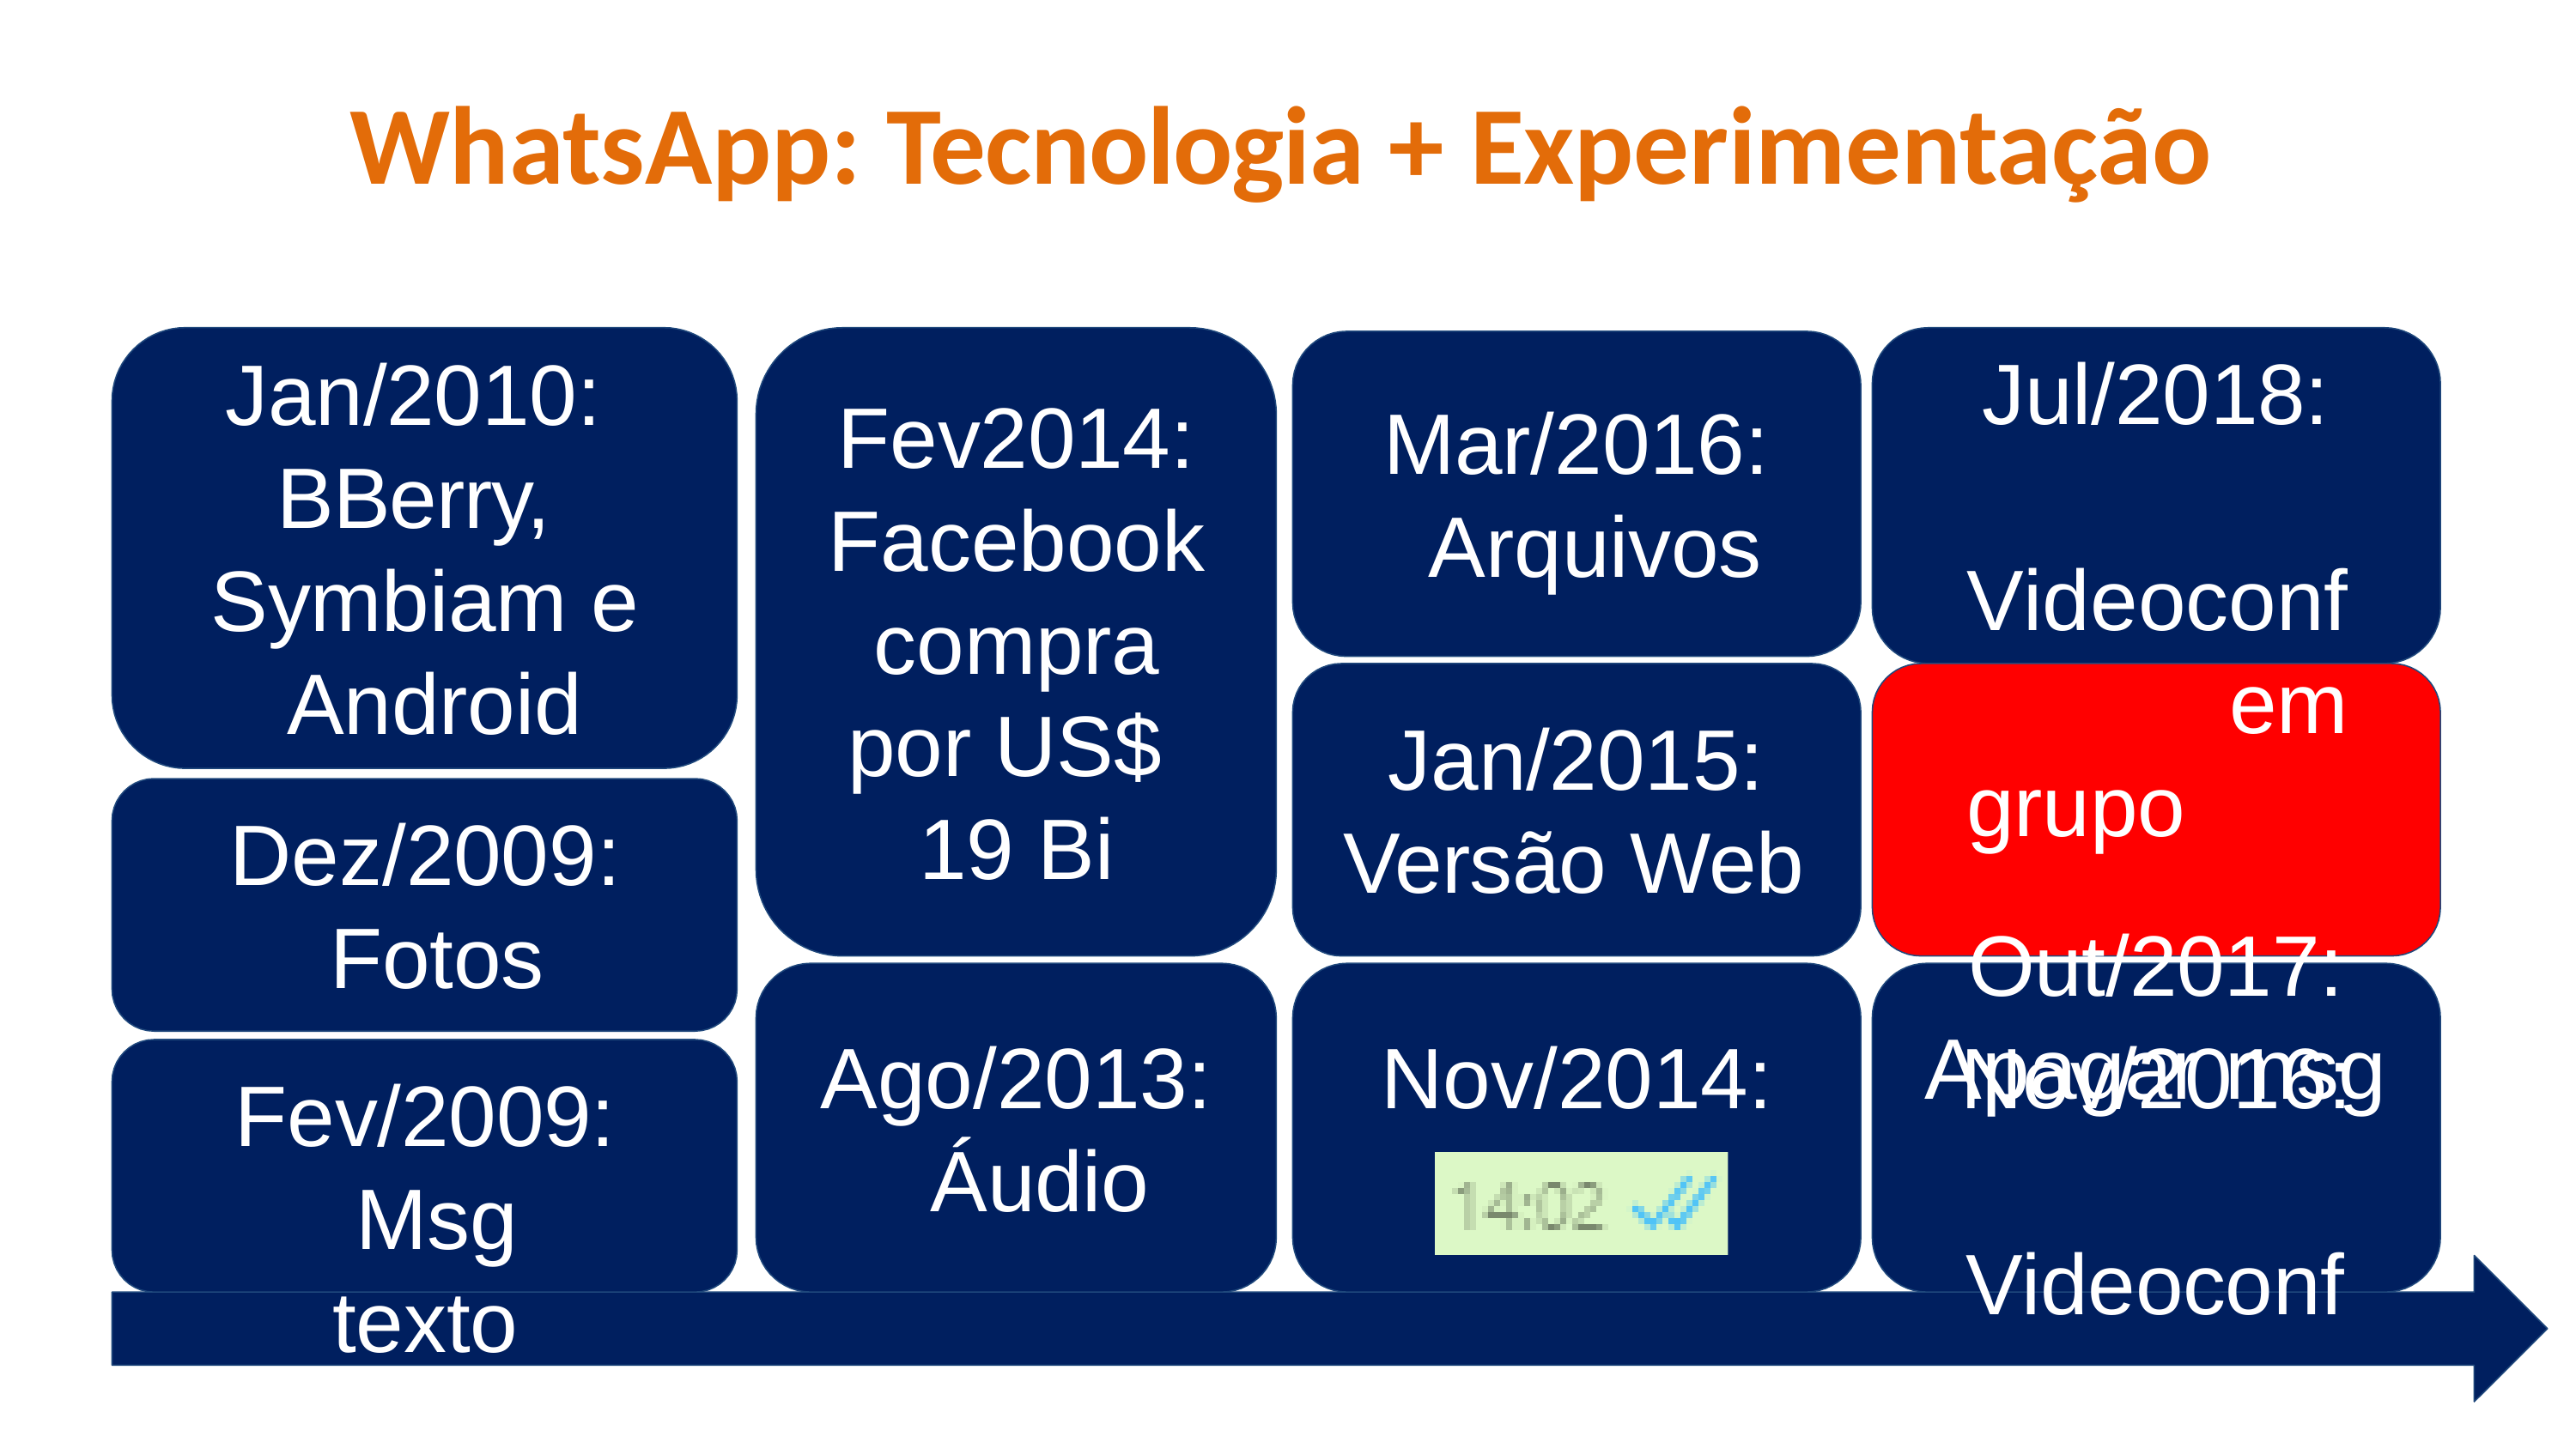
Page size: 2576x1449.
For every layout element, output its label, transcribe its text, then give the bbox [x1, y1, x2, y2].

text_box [1871, 964, 2442, 1294]
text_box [1291, 330, 1862, 1255]
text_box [755, 963, 1278, 1294]
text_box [755, 326, 1278, 957]
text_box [111, 777, 738, 1033]
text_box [111, 326, 738, 770]
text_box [1291, 1261, 1862, 1294]
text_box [1871, 326, 2442, 957]
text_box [111, 1038, 2549, 1404]
title WhatsApp: Tecnologia + Experimentação [348, 70, 2229, 315]
